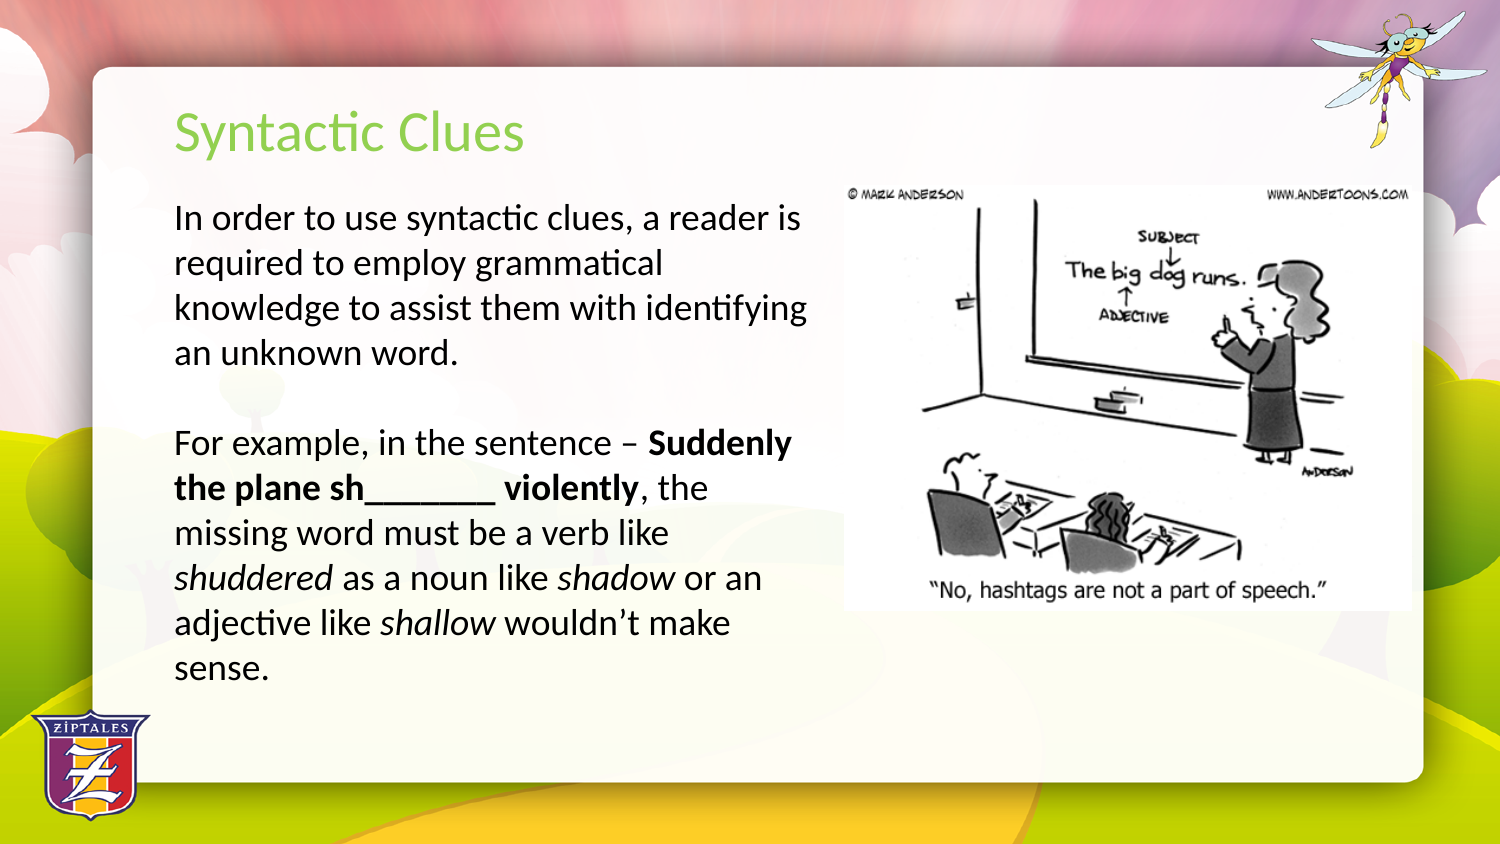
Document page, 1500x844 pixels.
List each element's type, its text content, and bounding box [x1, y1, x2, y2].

text_box In order to use syntactic clues, a reader is required to employ grammatical knowledge to assist them with identifying an unknown word. For example, in the sentence – Suddenly the plane sh_______ violently, the missing word must be a verb like shuddered as a noun like shadow or an adjective like shallow wouldn’t make sense. [159, 185, 845, 696]
picture [0, 0, 1500, 844]
list Syntactic Clues [159, 85, 550, 185]
